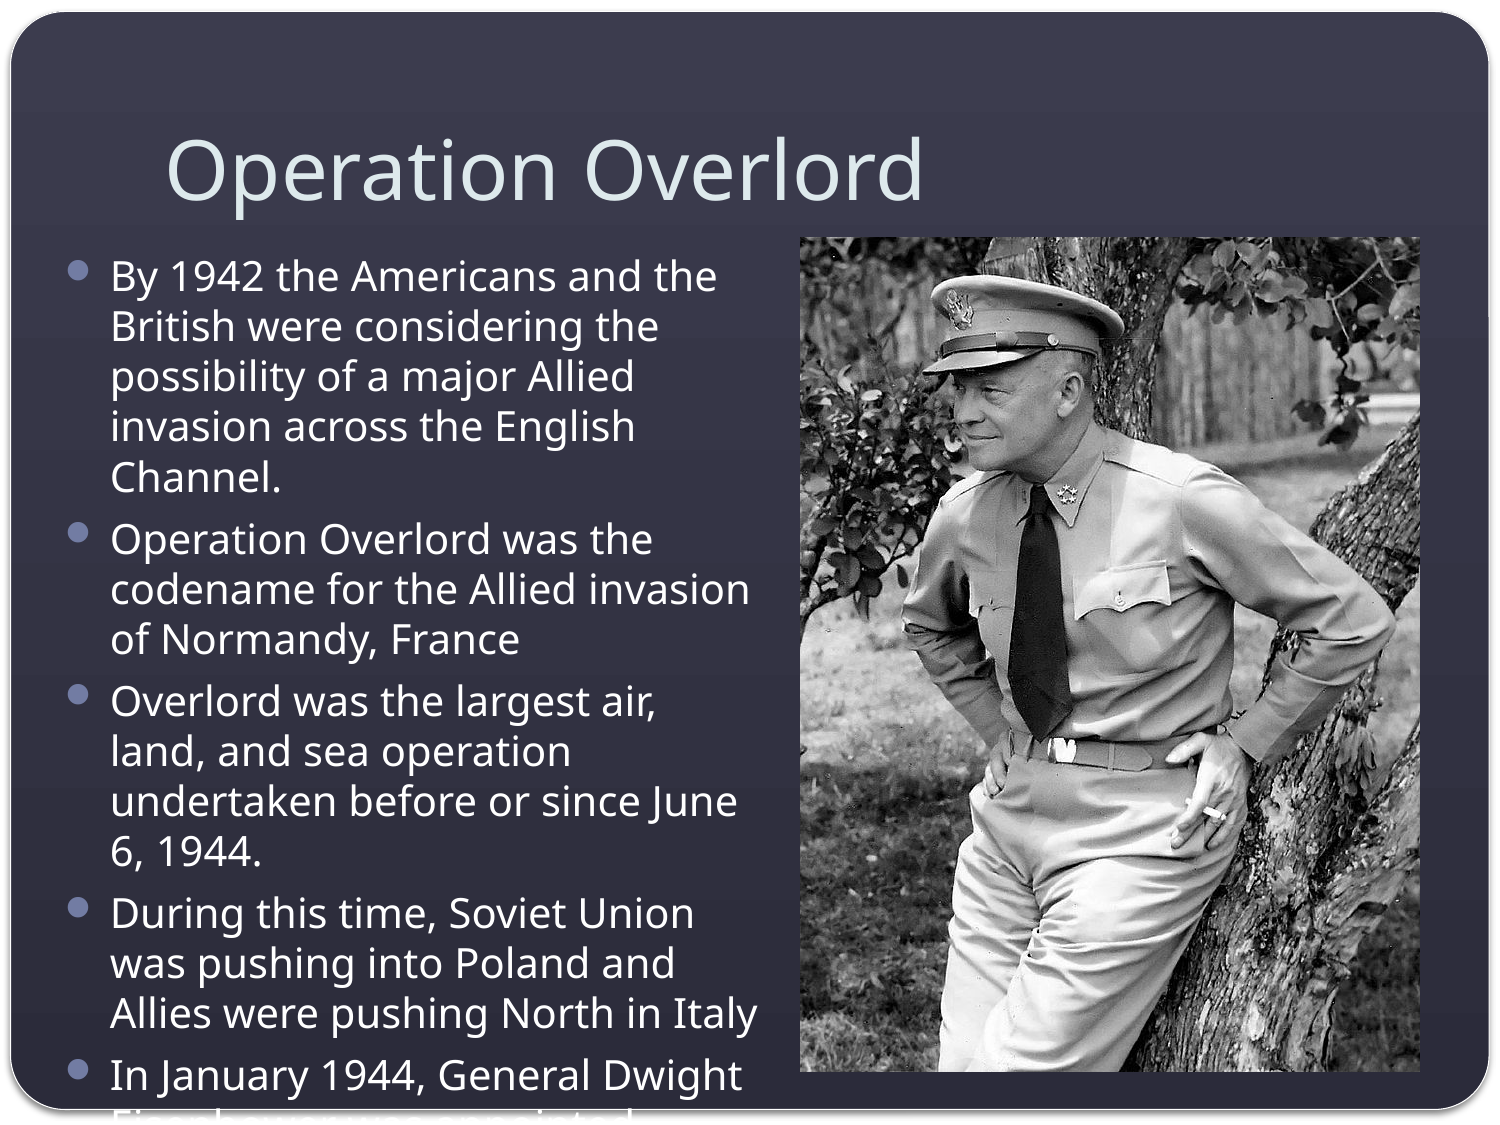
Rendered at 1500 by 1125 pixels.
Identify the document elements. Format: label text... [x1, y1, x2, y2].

title Operation Overlord [150, 45, 1425, 233]
list By 1942 the Americans and the British were considering the possibility of a major Allied invasion across the English Channel. Operation Overlord was the codename for the Allied invasion of Normandy, France Overlord was the largest air, land, and sea operation undertaken before or since June 6, 1944. During this time, Soviet Union was pushing into Poland and Allies were pushing North in Italy In January 1944, General Dwight Eisenhower was appointed Supreme Allied Commander of Operation Overlord. [50, 242, 775, 993]
picture [799, 237, 1420, 1073]
